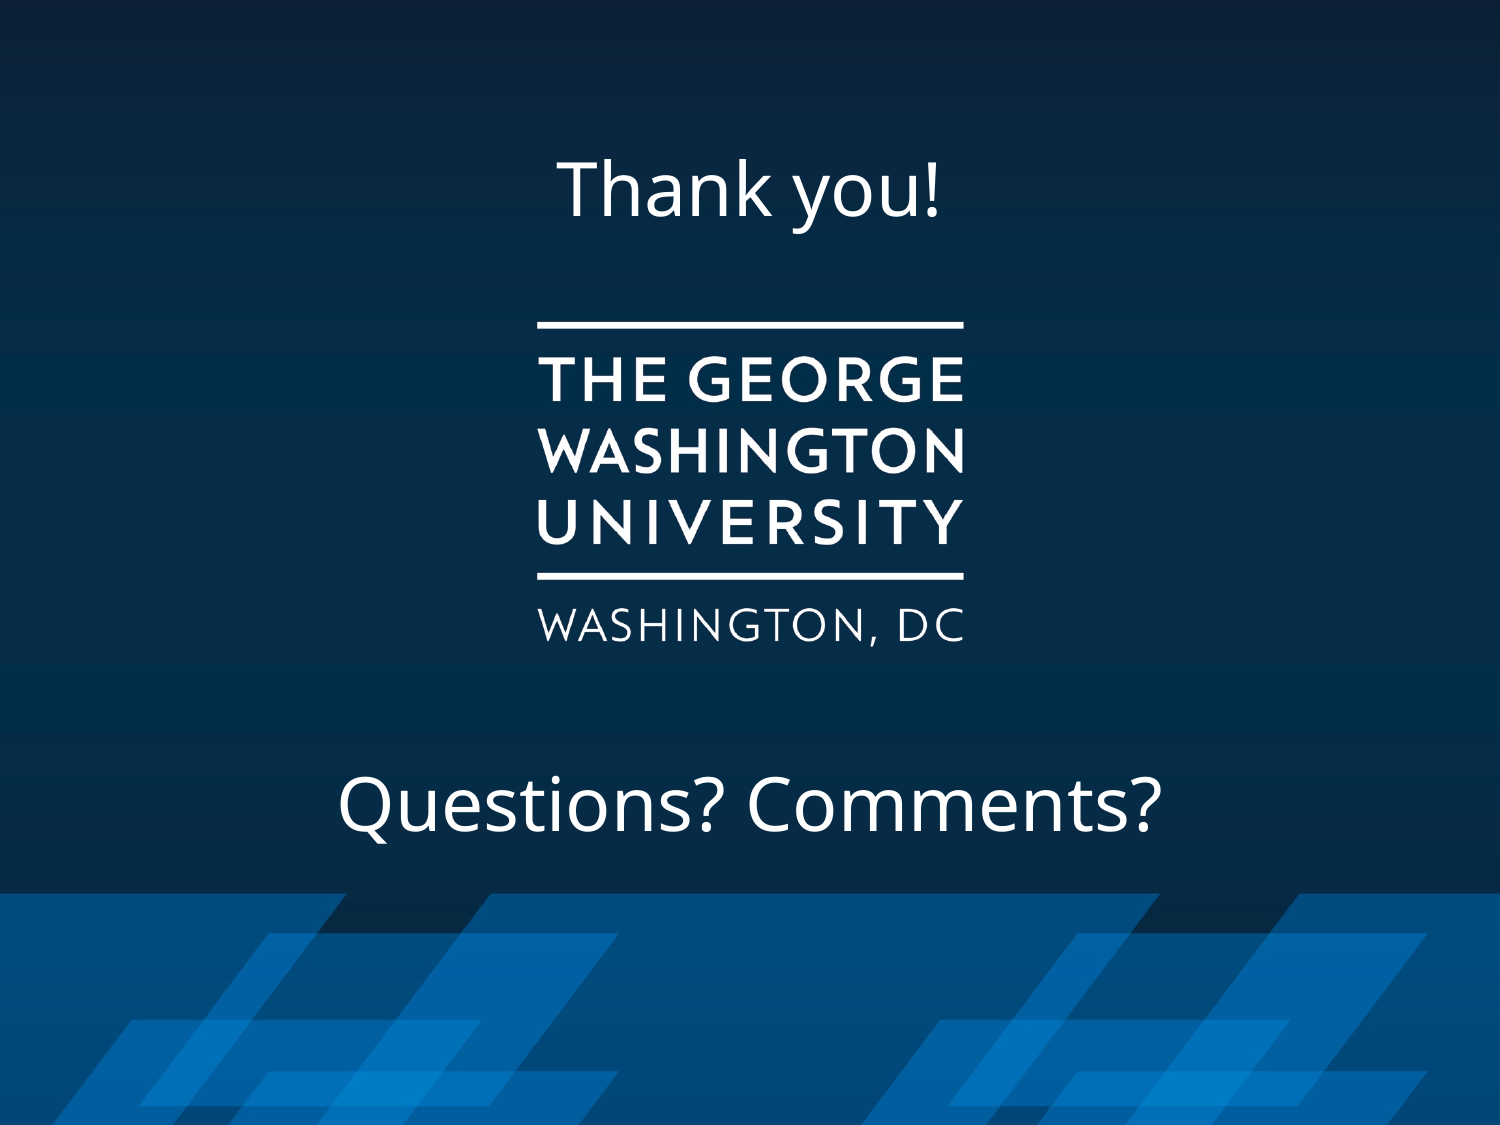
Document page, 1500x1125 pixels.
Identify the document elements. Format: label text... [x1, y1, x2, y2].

text_box Thank you! [542, 134, 958, 240]
text_box Questions? Comments? [321, 749, 1178, 855]
picture [0, 0, 1500, 1125]
